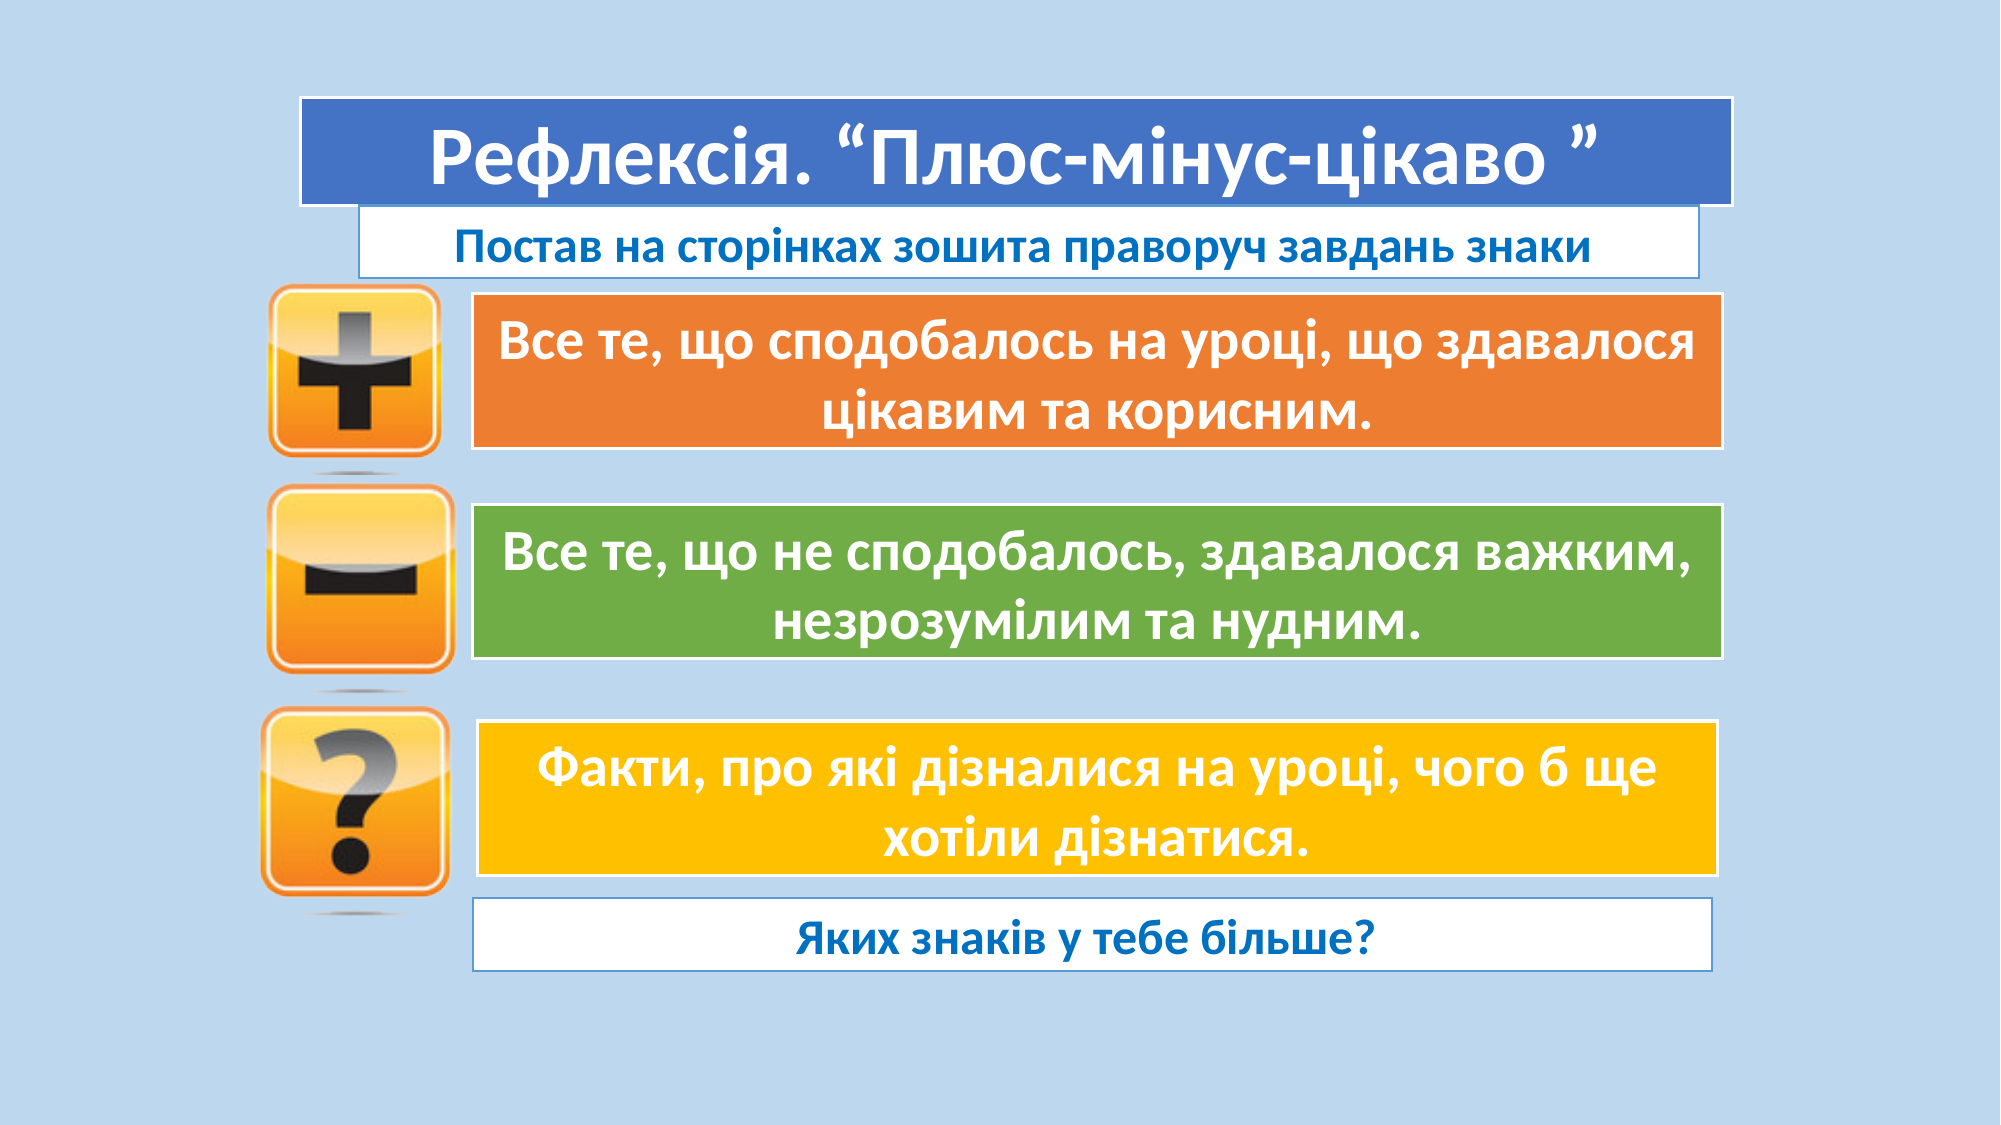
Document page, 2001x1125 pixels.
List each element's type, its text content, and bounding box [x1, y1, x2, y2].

text_box Все те, що сподобалось на уроці, що здавалося цікавим та корисним. [471, 292, 1724, 450]
picture [236, 704, 467, 922]
text_box Яких знаків у тебе більше? [472, 897, 1713, 972]
text_box Все те, що не сподобалось, здавалося важким, незрозумілим та нудним. [478, 503, 1724, 660]
text_box Постав на сторінках зошита праворуч завдань знаки [358, 204, 1700, 279]
text_box Факти, про які дізналися на уроці, чого б ще хотіли дізнатися. [476, 719, 1719, 877]
picture [225, 241, 478, 699]
text_box Рефлексія. “Плюс-мінус-цікаво ” [299, 96, 1734, 207]
